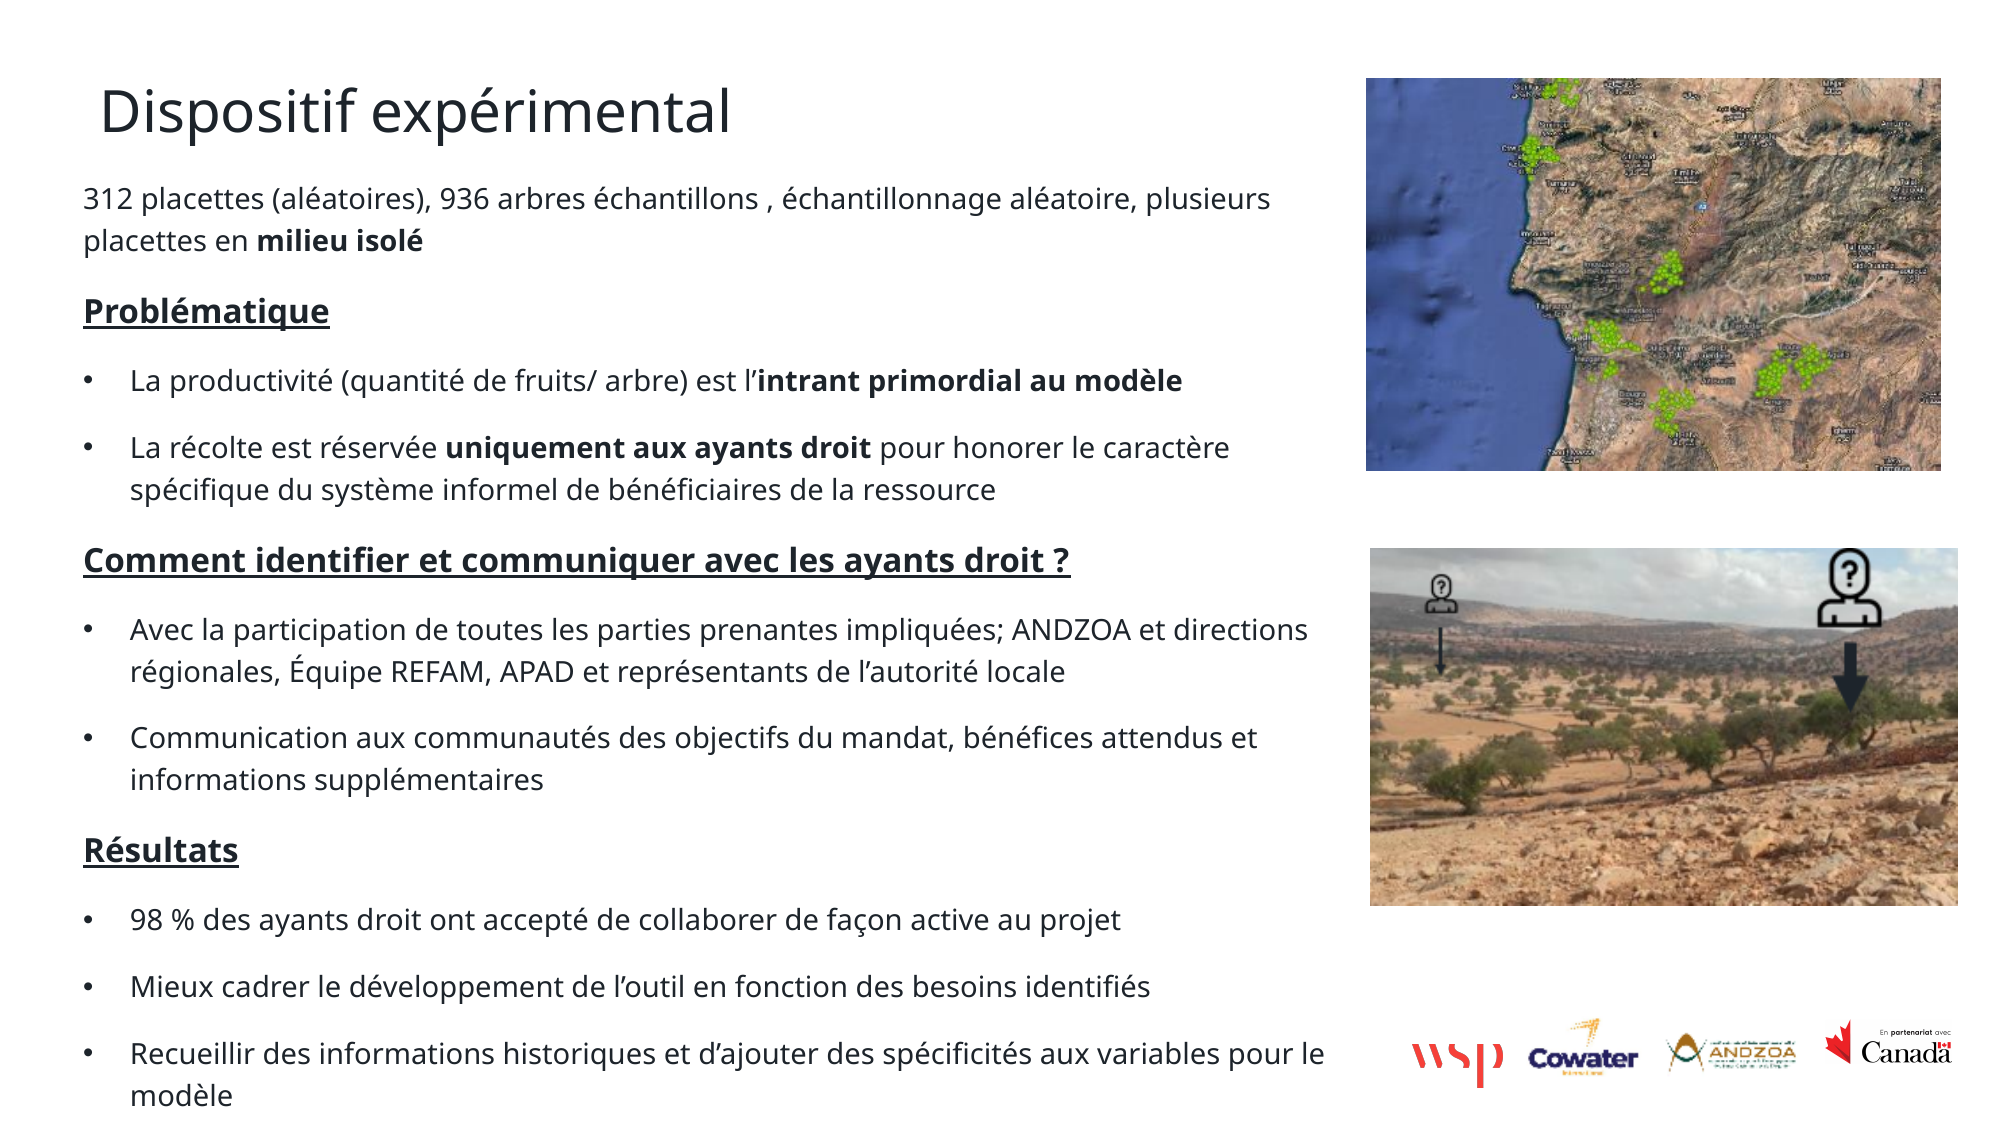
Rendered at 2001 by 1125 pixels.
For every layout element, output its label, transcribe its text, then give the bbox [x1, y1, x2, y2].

text_box Dispositif expérimental [84, 74, 1845, 210]
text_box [1412, 1014, 1952, 1091]
picture [1370, 548, 1958, 906]
text_box 312 placettes (aléatoires), 936 arbres échantillons , échantillonnage aléatoire, plusieurs placettes en milieu isolé Problématique La productivité (quantité de fruits/ arbre) est l’intrant primordial au modèle La récolte est réservée uniquement aux ayants droit pour honorer le caractère spécifique du système informel de bénéficiaires de la ressource Comment identifier et communiquer avec les ayants droit ? Avec la participation de toutes les parties prenantes impliquées; ANDZOA et directions régionales, Équipe REFAM, APAD et représentants de l’autorité locale Communication aux communautés des objectifs du mandat, bénéfices attendus et informations supplémentaires Résultats 98 % des ayants droit ont accepté de collaborer de façon active au projet Mieux cadrer le développement de l’outil en fonction des besoins identifiés Recueillir des informations historiques et d’ajouter des spécificités aux variables pour le modèle [83, 173, 1371, 895]
picture [1366, 78, 1941, 471]
